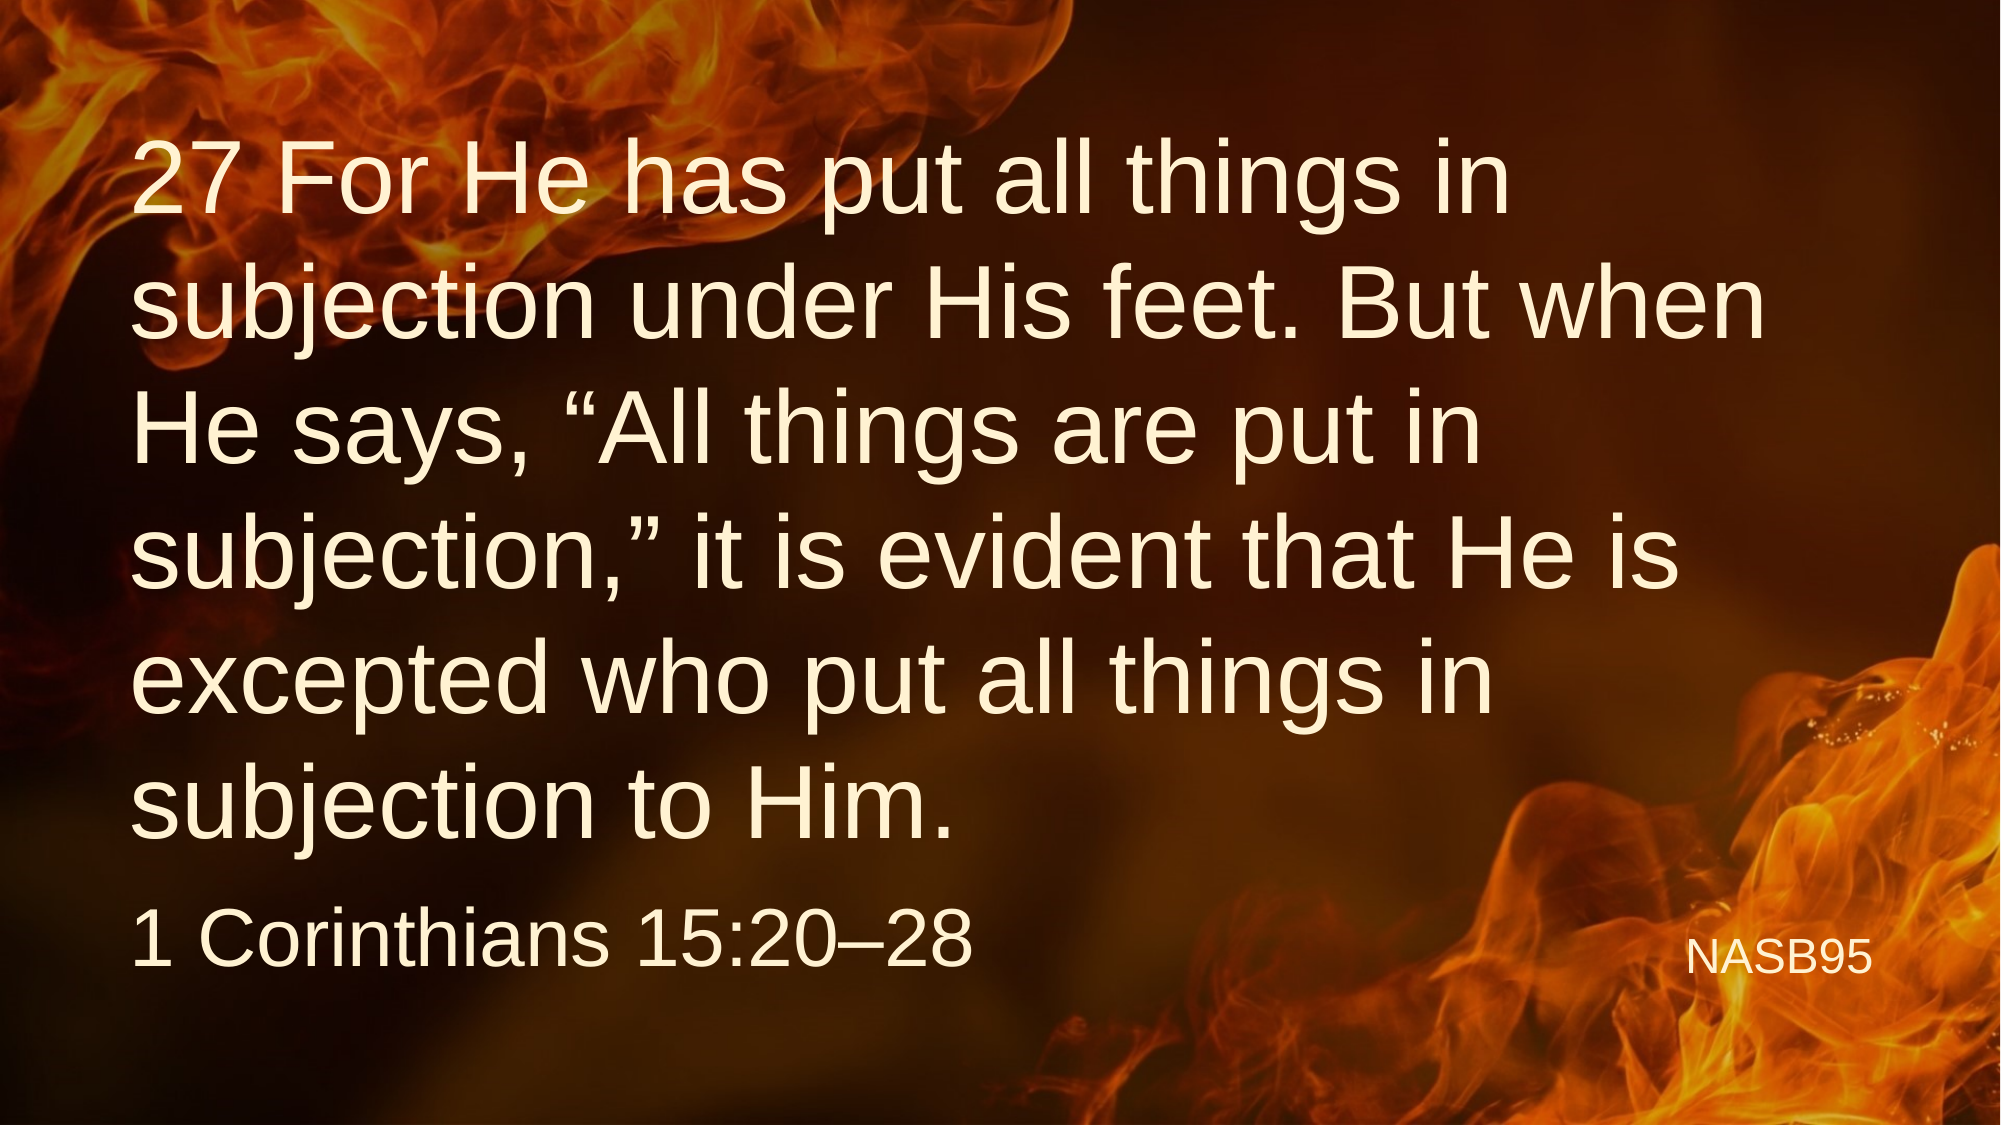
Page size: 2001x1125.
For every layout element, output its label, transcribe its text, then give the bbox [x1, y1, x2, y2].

list 1 Corinthians 15:20–28 [114, 876, 1615, 991]
list NASB95 [1650, 915, 1889, 991]
picture [0, 0, 2001, 1125]
list 27 For He has put all things in subjection under His feet. But when He says, “All things are put in subjection,” it is evident that He is excepted who put all things in subjection to Him. [114, 114, 1886, 855]
